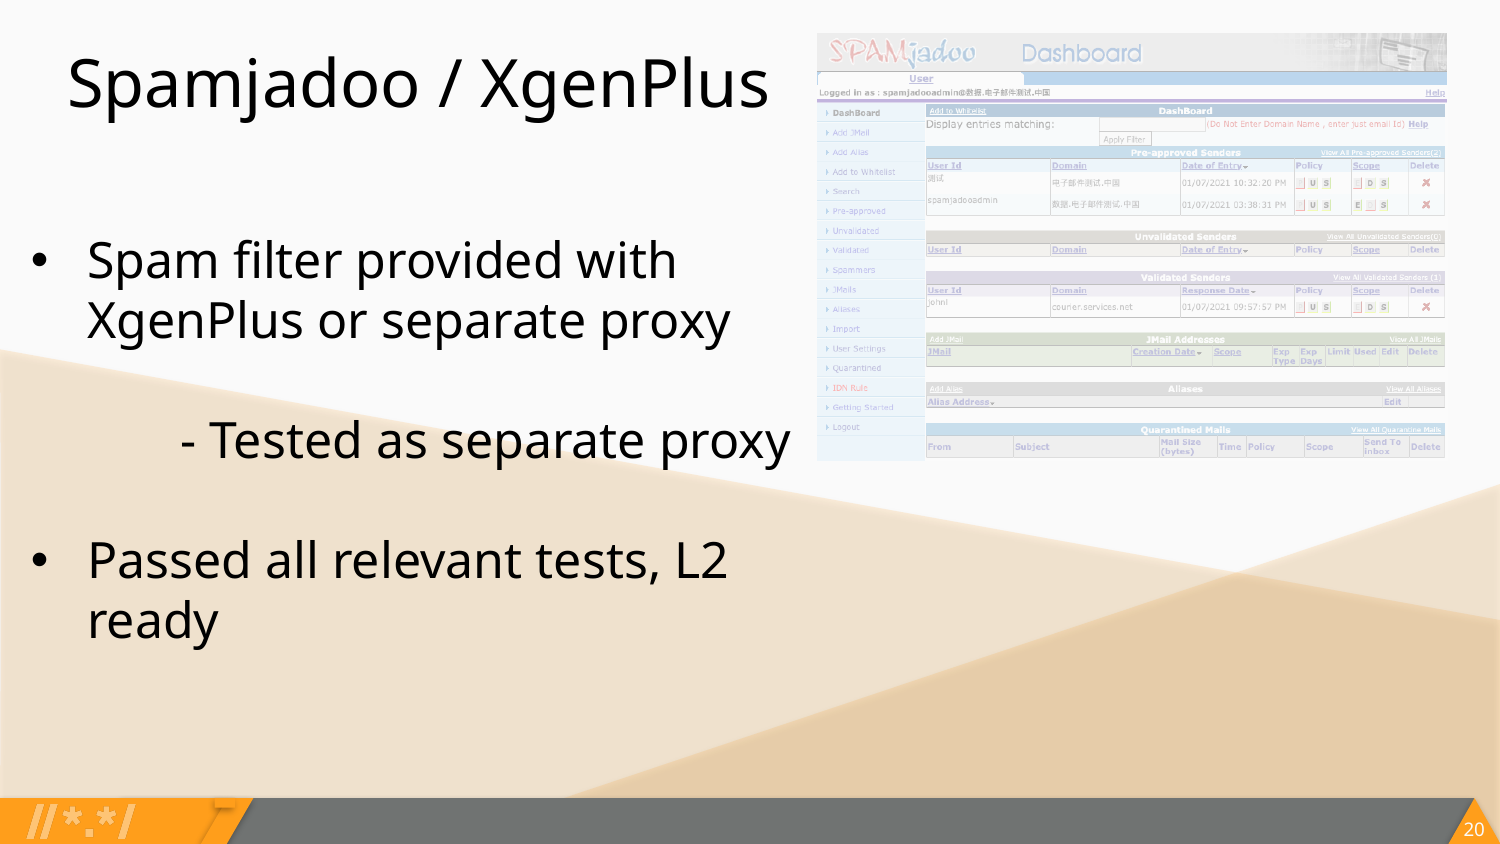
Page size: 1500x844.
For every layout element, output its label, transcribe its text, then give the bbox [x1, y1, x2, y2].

title Spamjadoo / XgenPlus [52, 33, 815, 175]
text_box Spam filter provided with XgenPlus or separate proxy - Tested as separate proxy Passed all relevant tests, L2 ready [16, 221, 818, 594]
text_box [722, 190, 1500, 726]
picture [816, 33, 1448, 461]
